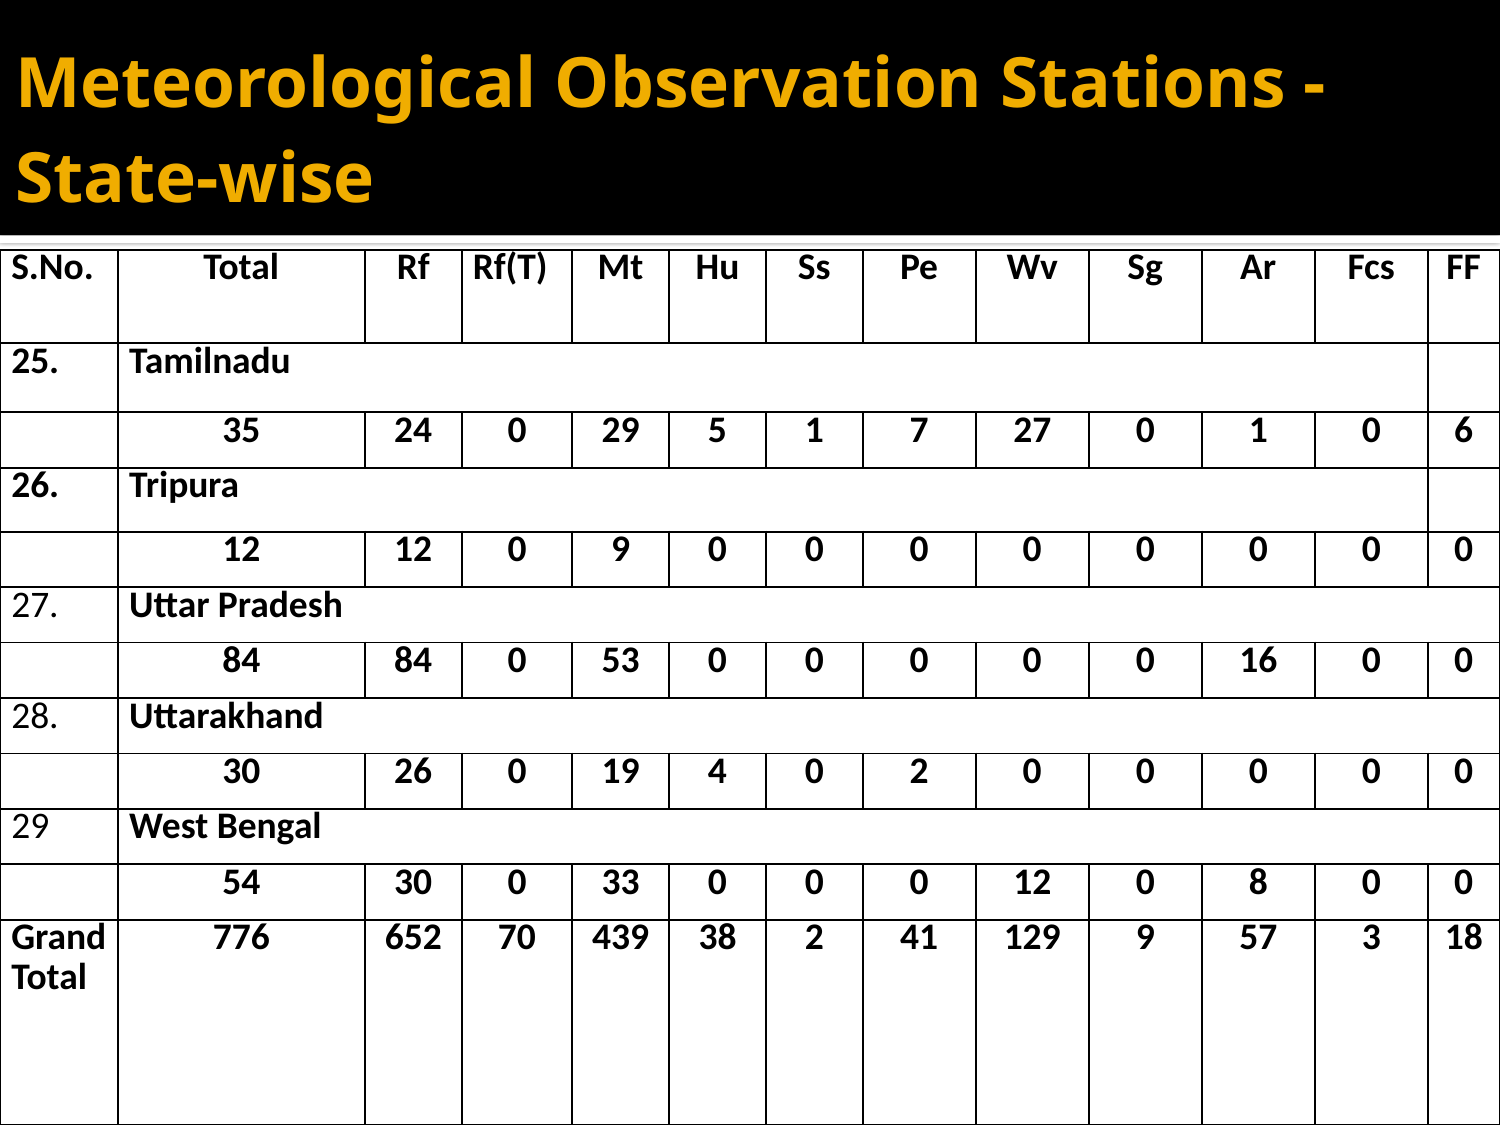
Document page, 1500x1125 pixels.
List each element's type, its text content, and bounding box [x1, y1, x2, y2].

table_cell 26. [1, 469, 117, 531]
table_cell 26 [366, 754, 461, 808]
table_cell 33 [573, 865, 668, 919]
table_cell 27 [977, 413, 1088, 467]
table_cell 776 [119, 921, 364, 1124]
table_cell 1 [767, 413, 862, 467]
table_cell 29 [573, 413, 668, 467]
table_header S.No. [1, 251, 117, 342]
table_cell 0 [767, 865, 862, 919]
table_cell 0 [463, 865, 571, 919]
table_cell 0 [1316, 643, 1427, 697]
table_cell 41 [864, 921, 975, 1124]
table_cell [1, 413, 117, 467]
table_cell 29 [1, 810, 117, 863]
table_header Ss [767, 251, 862, 342]
table_cell 12 [366, 533, 461, 586]
table_cell 30 [119, 754, 364, 808]
table_header Sg [1090, 251, 1201, 342]
table_cell 0 [463, 413, 571, 467]
table_cell 12 [977, 865, 1088, 919]
table_cell 54 [119, 865, 364, 919]
table_cell 652 [366, 921, 461, 1124]
table_cell 0 [1316, 754, 1427, 808]
table_cell 129 [977, 921, 1088, 1124]
table_cell 0 [670, 643, 765, 697]
table_cell 1 [1203, 413, 1314, 467]
table_cell 0 [463, 643, 571, 697]
table_cell 84 [119, 643, 364, 697]
title Meteorological Observation Stations - State-wise [0, 25, 1500, 231]
table_cell 12 [119, 533, 364, 586]
table_cell 19 [573, 754, 668, 808]
table_cell 0 [1090, 643, 1201, 697]
table_cell 7 [864, 413, 975, 467]
table_cell 0 [767, 643, 862, 697]
table_cell 0 [670, 865, 765, 919]
table_cell 0 [1316, 533, 1427, 586]
table_cell 0 [1316, 865, 1427, 919]
table_cell Uttar Pradesh [119, 588, 1499, 642]
table_cell 0 [977, 754, 1088, 808]
table_cell [1, 754, 117, 808]
table_cell 9 [573, 533, 668, 586]
table_header Fcs [1316, 251, 1427, 342]
table_cell 25. [1, 344, 117, 411]
table_cell 2 [864, 754, 975, 808]
table_header Pe [864, 251, 975, 342]
table_cell 16 [1203, 643, 1314, 697]
table_header Ar [1203, 251, 1314, 342]
table_cell 0 [767, 533, 862, 586]
table_cell 27. [1, 588, 117, 642]
table_cell 0 [1429, 754, 1499, 808]
table_cell 38 [670, 921, 765, 1124]
table_header Total [119, 251, 364, 342]
table_cell 0 [977, 533, 1088, 586]
table_cell 53 [573, 643, 668, 697]
table_cell 0 [767, 754, 862, 808]
table_cell 0 [1090, 865, 1201, 919]
table_cell Tamilnadu [119, 344, 1427, 411]
table_cell 18 [1429, 921, 1499, 1124]
table_cell 28. [1, 699, 117, 753]
table_header Wv [977, 251, 1088, 342]
table_cell 0 [864, 533, 975, 586]
table_header Mt [573, 251, 668, 342]
table_header FF [1429, 251, 1499, 342]
table_header Rf(T) [463, 251, 571, 342]
table_cell 35 [119, 413, 364, 467]
table_cell 0 [1203, 533, 1314, 586]
table_cell 0 [463, 754, 571, 808]
table_cell Tripura [119, 469, 1427, 531]
table_cell [1, 865, 117, 919]
table_cell 70 [463, 921, 571, 1124]
table_cell 439 [573, 921, 668, 1124]
table_cell 0 [1429, 533, 1499, 586]
table_cell Uttarakhand [119, 699, 1499, 753]
table_cell 4 [670, 754, 765, 808]
table_cell West Bengal [119, 810, 1499, 863]
table_cell 84 [366, 643, 461, 697]
table_cell 0 [1203, 754, 1314, 808]
table_cell [1, 533, 117, 586]
table_cell 0 [1090, 533, 1201, 586]
table_header Rf [366, 251, 461, 342]
table_cell 0 [1316, 413, 1427, 467]
table_cell 6 [1429, 413, 1499, 467]
table_cell 0 [1429, 865, 1499, 919]
table_cell 0 [463, 533, 571, 586]
table_cell [1429, 469, 1499, 531]
table_cell 0 [670, 533, 765, 586]
table_cell 2 [767, 921, 862, 1124]
table_cell 0 [977, 643, 1088, 697]
table_cell 0 [1090, 754, 1201, 808]
table_cell 3 [1316, 921, 1427, 1124]
table_cell 57 [1203, 921, 1314, 1124]
table_cell 0 [864, 865, 975, 919]
table_cell 24 [366, 413, 461, 467]
table_cell 9 [1090, 921, 1201, 1124]
table_cell 30 [366, 865, 461, 919]
table_cell [1429, 344, 1499, 411]
table_cell 5 [670, 413, 765, 467]
table_cell [1, 643, 117, 697]
table_cell 0 [1429, 643, 1499, 697]
table_cell 0 [1090, 413, 1201, 467]
table_cell 0 [864, 643, 975, 697]
table_cell 8 [1203, 865, 1314, 919]
table_cell Grand Total [1, 921, 117, 1124]
table_header Hu [670, 251, 765, 342]
